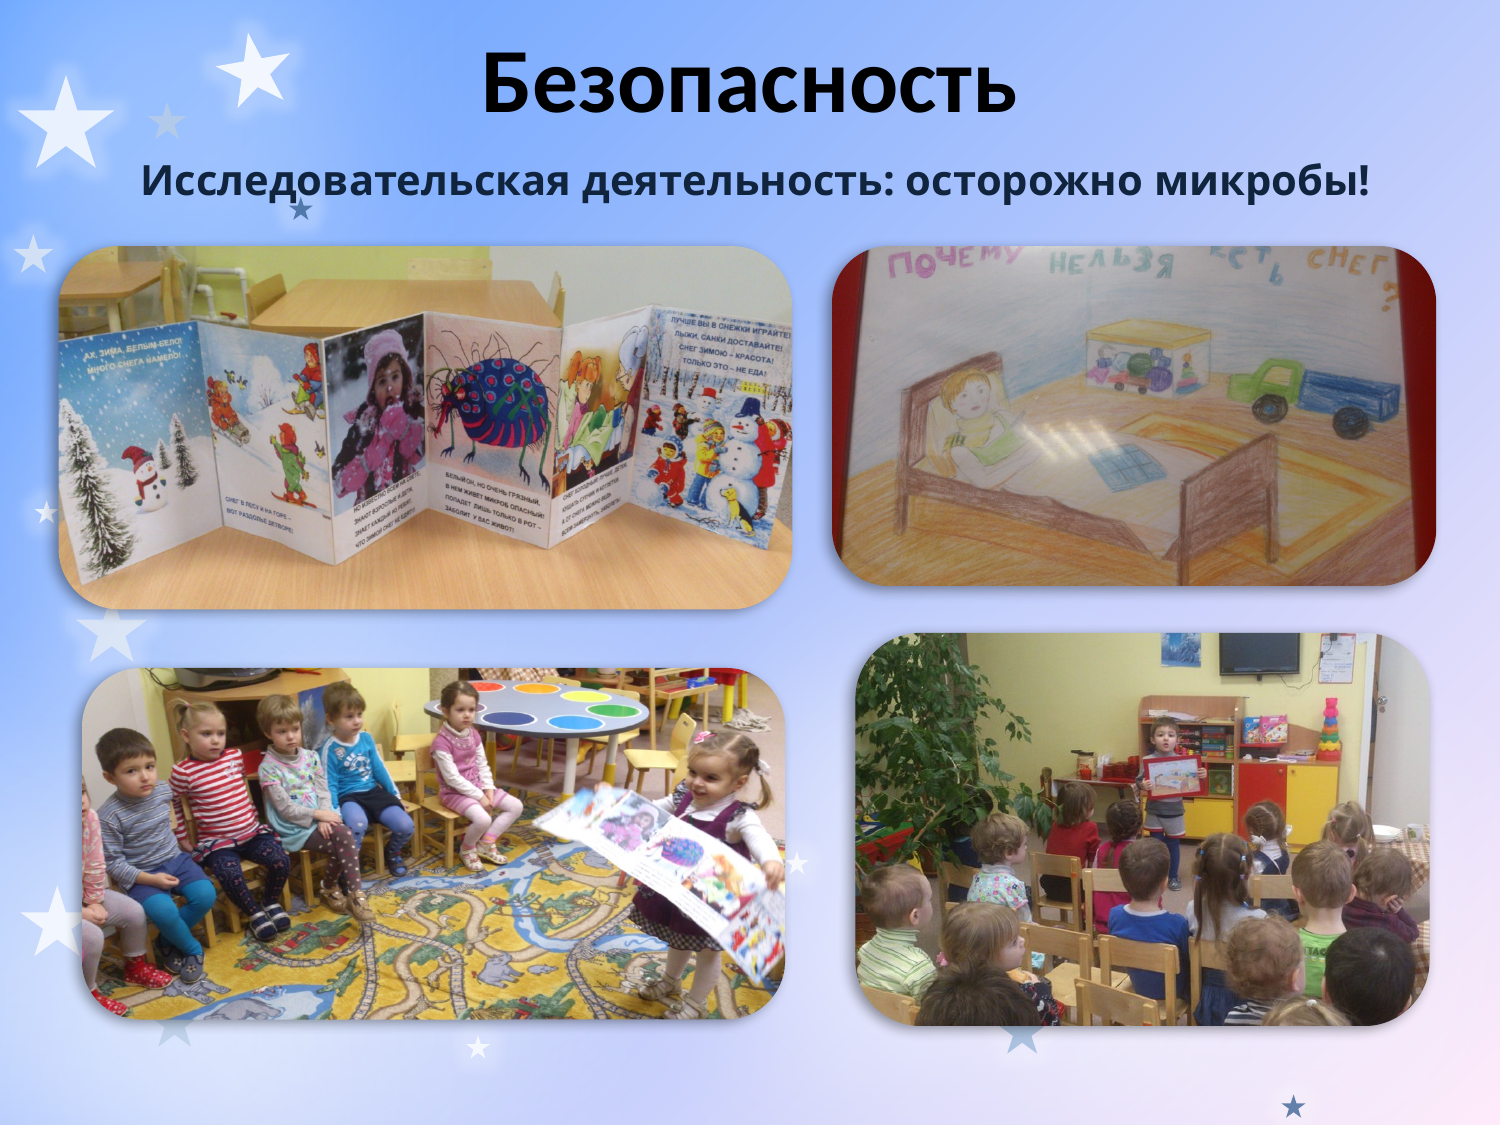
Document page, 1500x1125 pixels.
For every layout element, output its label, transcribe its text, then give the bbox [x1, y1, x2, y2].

picture [855, 632, 1430, 1027]
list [831, 245, 1437, 587]
picture [81, 667, 786, 1020]
list Исследовательская деятельность: осторожно микробы! [46, 117, 1465, 211]
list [58, 245, 793, 610]
title Безопасность [75, 0, 1425, 117]
